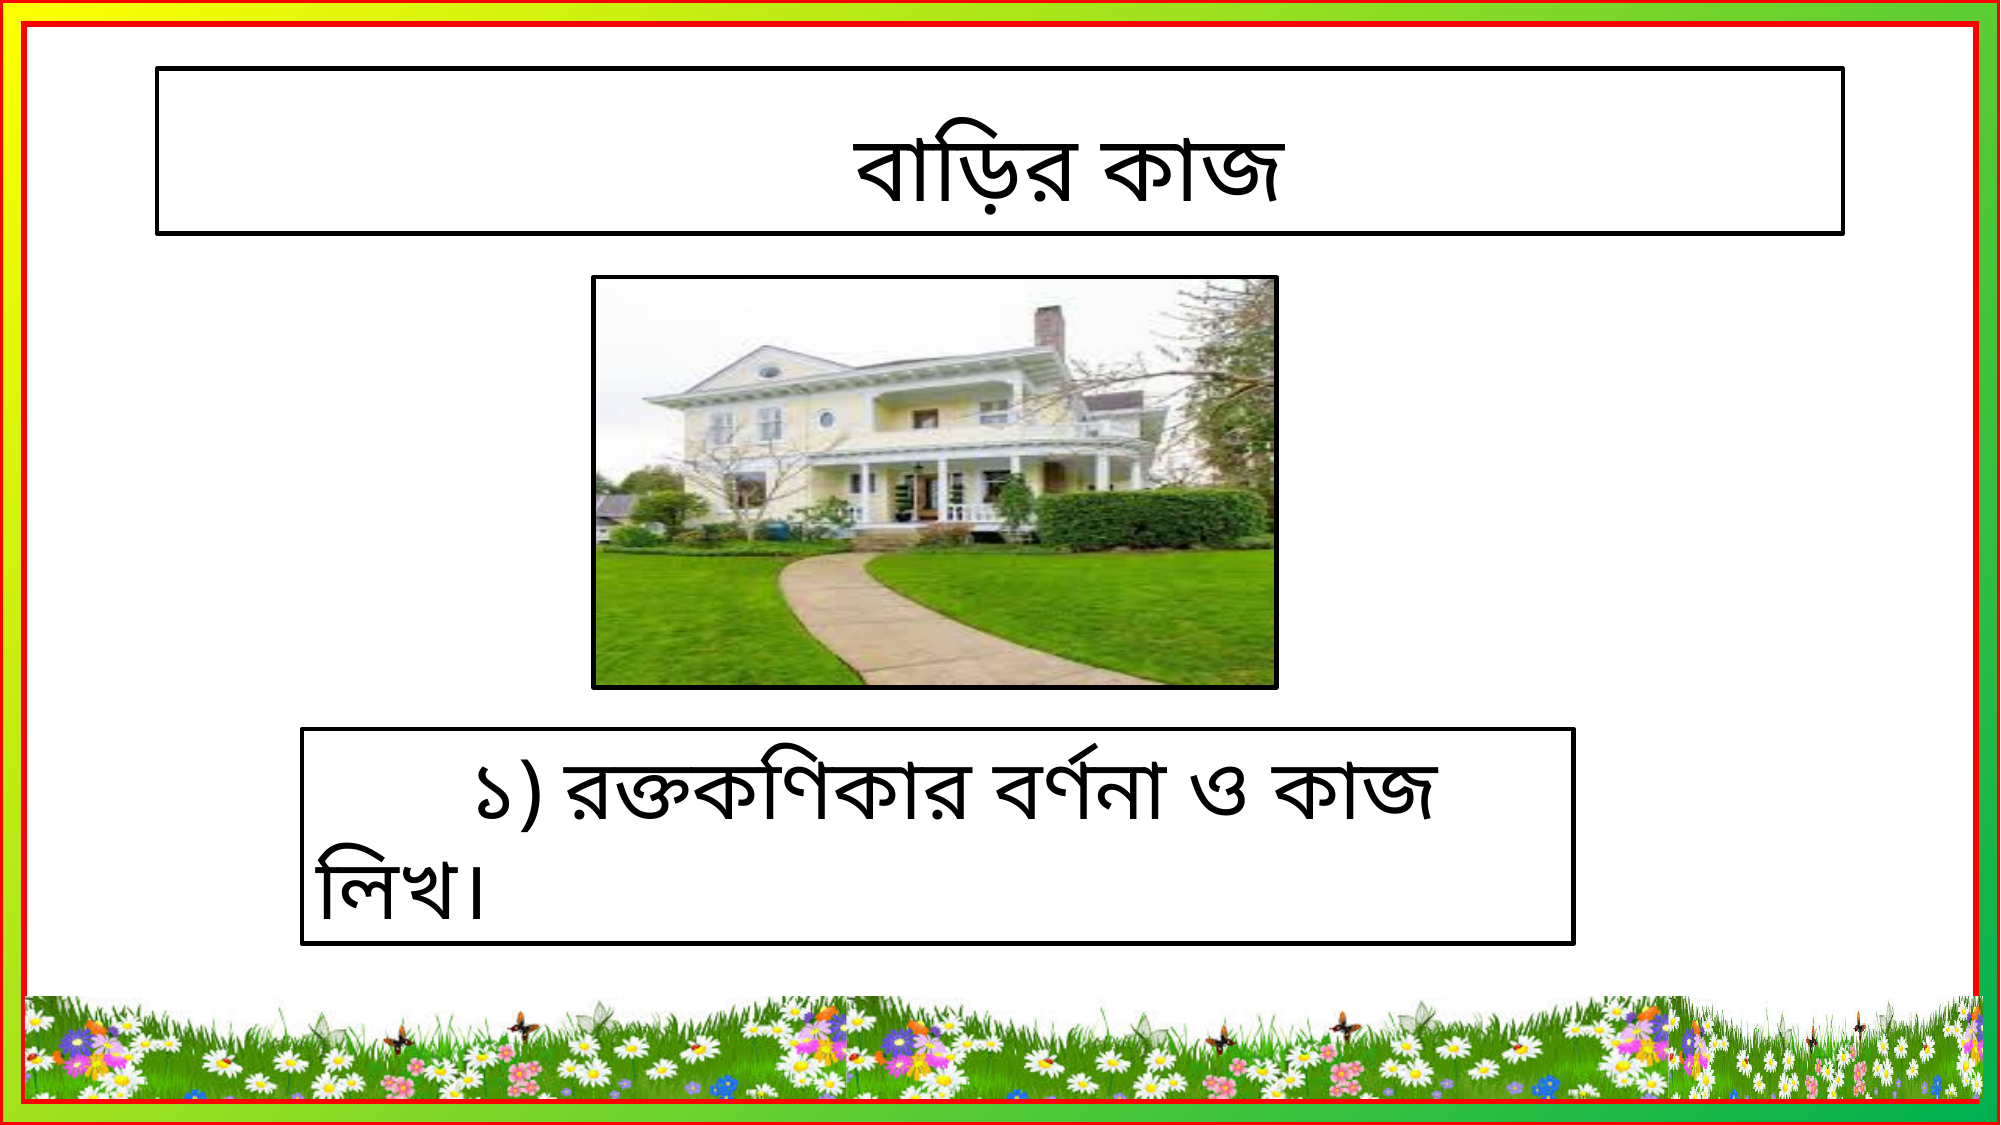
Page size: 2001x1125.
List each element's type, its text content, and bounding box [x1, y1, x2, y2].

picture [595, 279, 1274, 686]
text_box [0, 0, 2000, 1125]
text_box ১) রক্তকণিকার বর্ণনা ও কাজ লিখ। [301, 729, 1574, 944]
text_box বাড়ির কাজ [157, 68, 1843, 234]
picture [24, 996, 1983, 1099]
